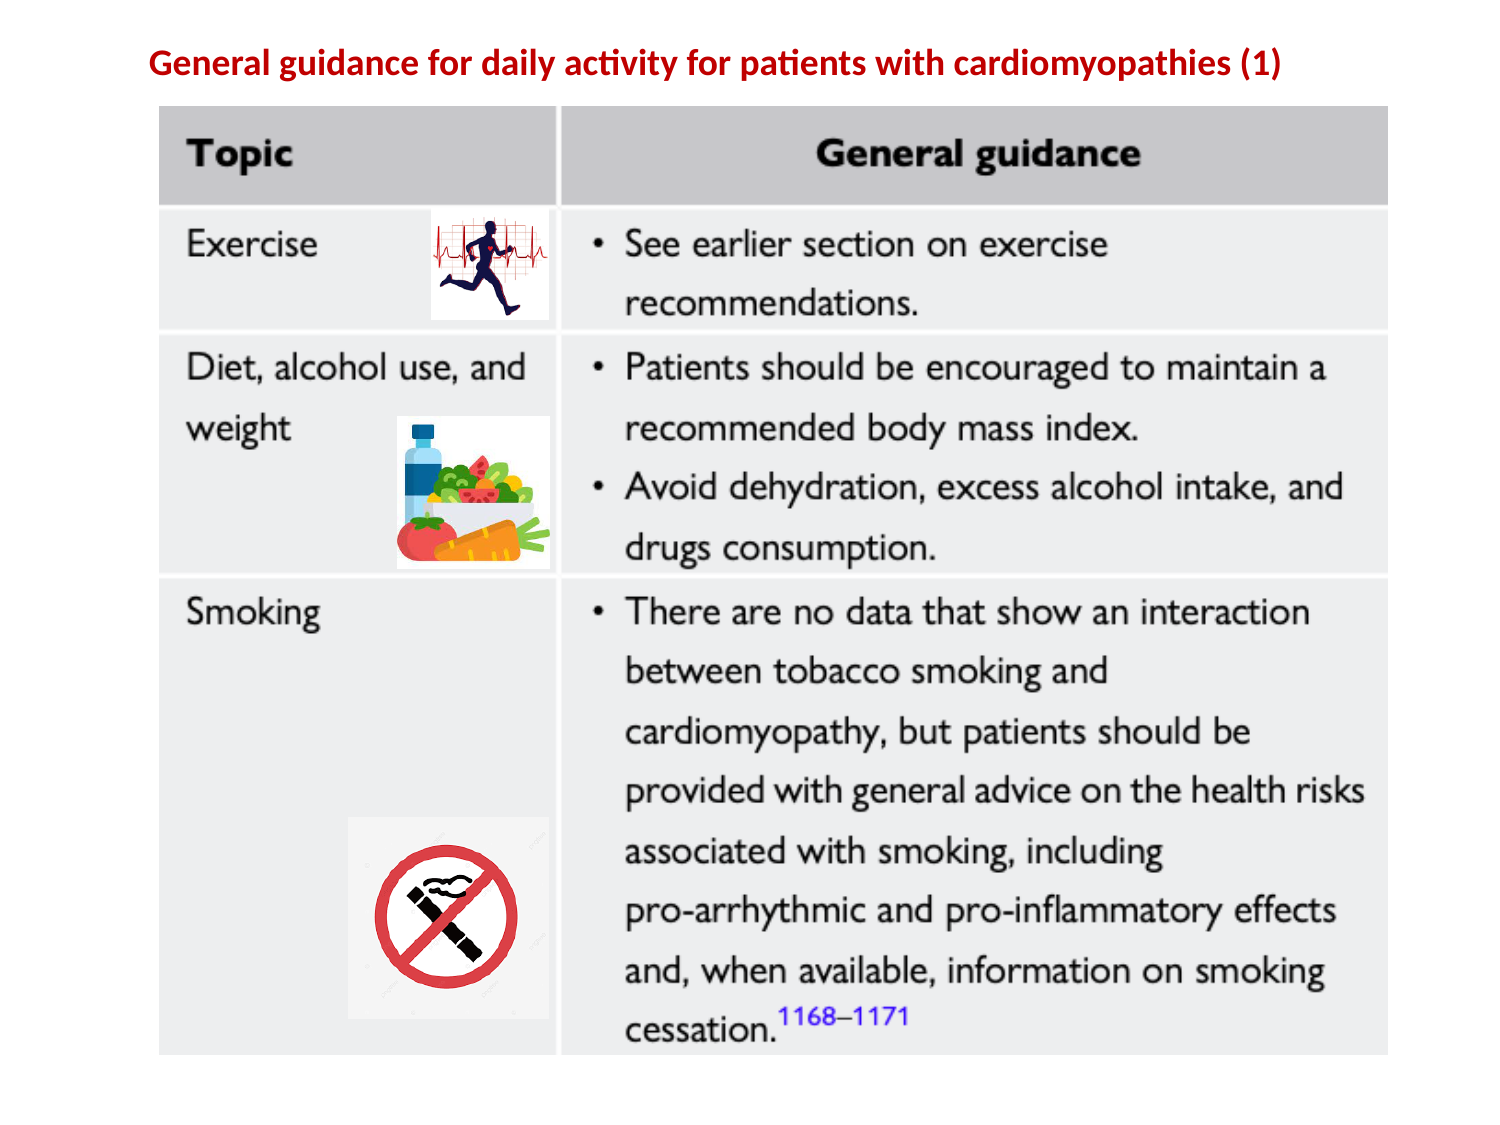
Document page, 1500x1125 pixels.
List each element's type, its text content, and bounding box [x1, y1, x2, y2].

text_box General guidance for daily activity for patients with cardiomyopathies (1) [17, 30, 1424, 91]
picture [159, 105, 1388, 1056]
